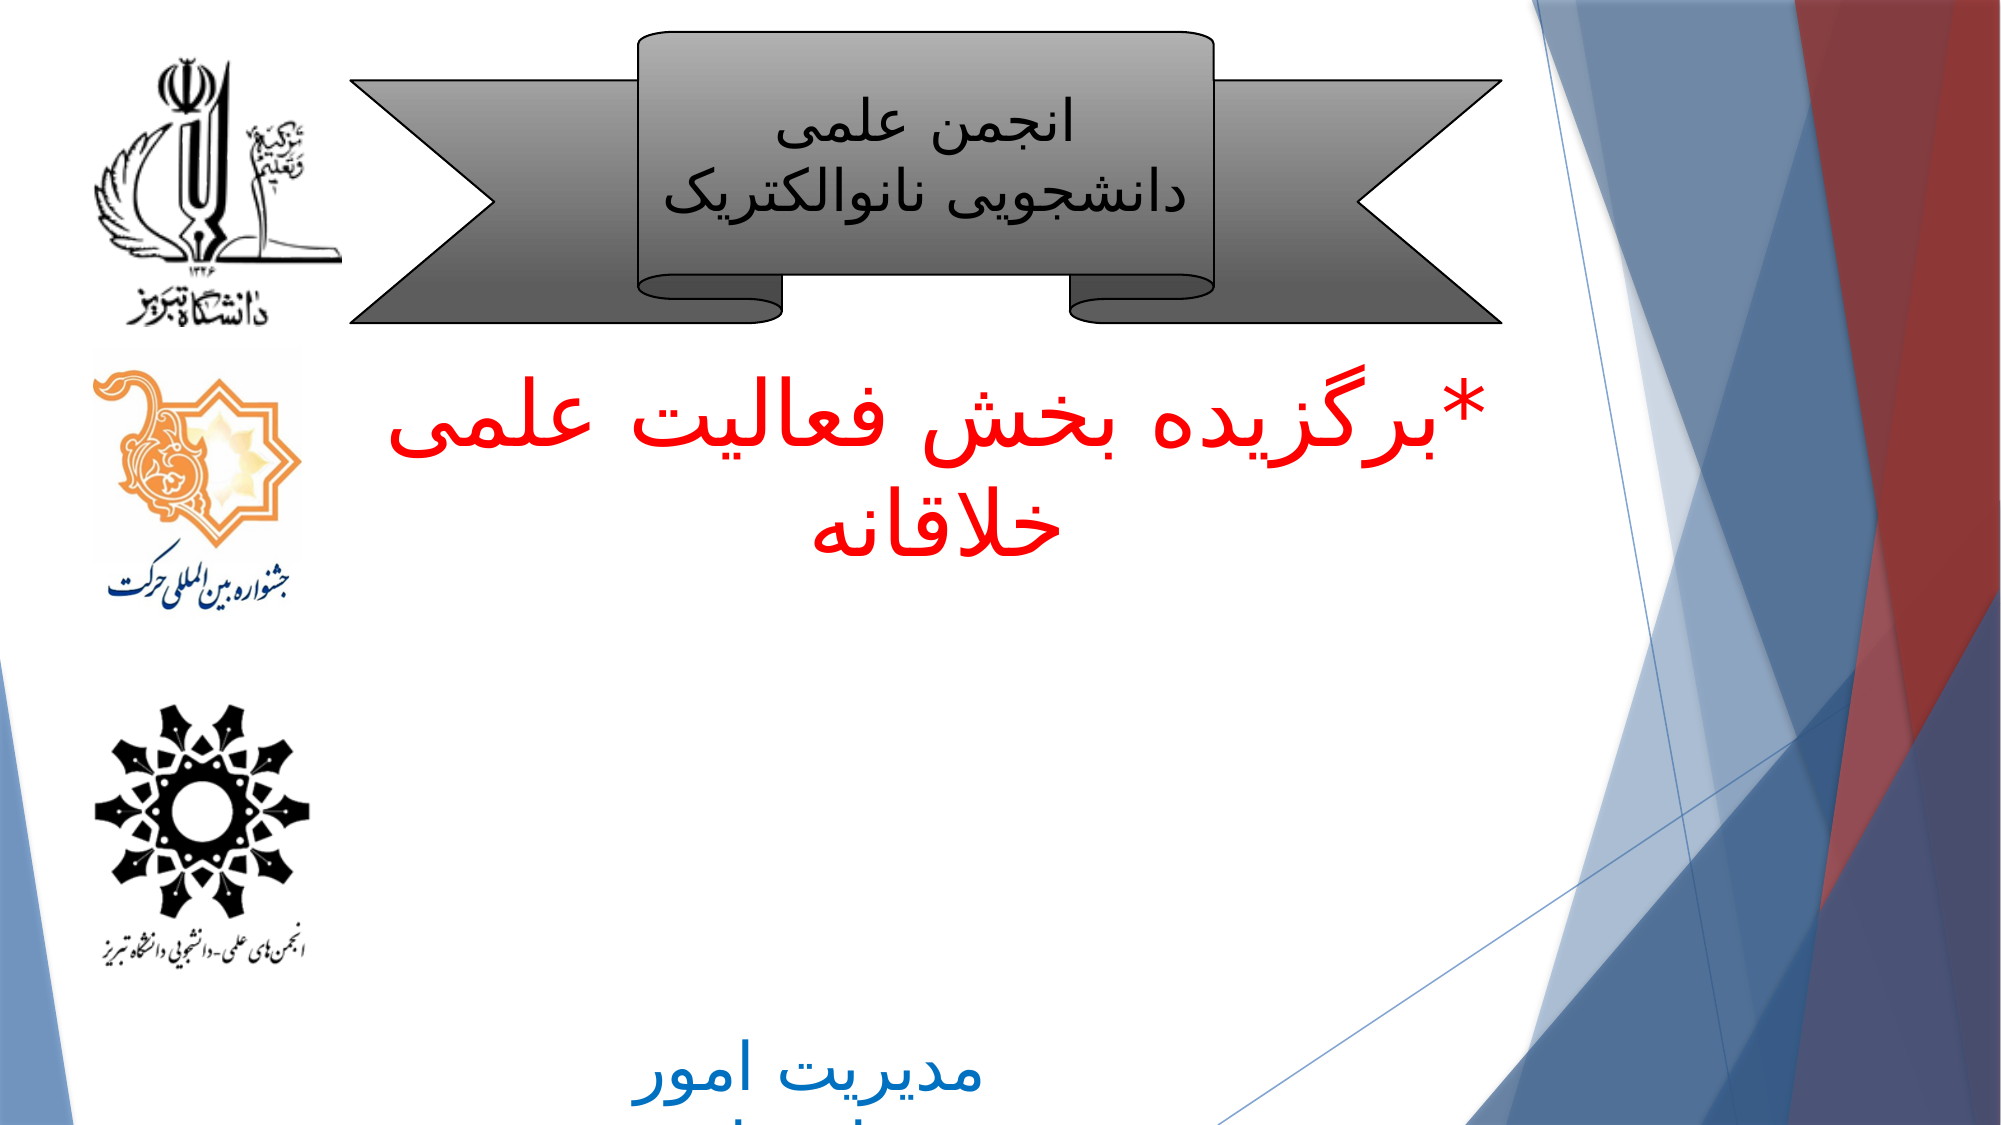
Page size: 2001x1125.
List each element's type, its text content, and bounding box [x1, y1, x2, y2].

picture [52, 55, 343, 327]
text_box انجمن علمی دانشجویی نانوالکتریک [349, 30, 1503, 325]
picture [43, 687, 351, 995]
text_box *برگزیده بخش فعالیت علمی خلاقانه [289, 347, 1585, 702]
picture [92, 346, 302, 627]
text_box مدیریت امور اجتماعی [619, 1016, 1255, 1125]
